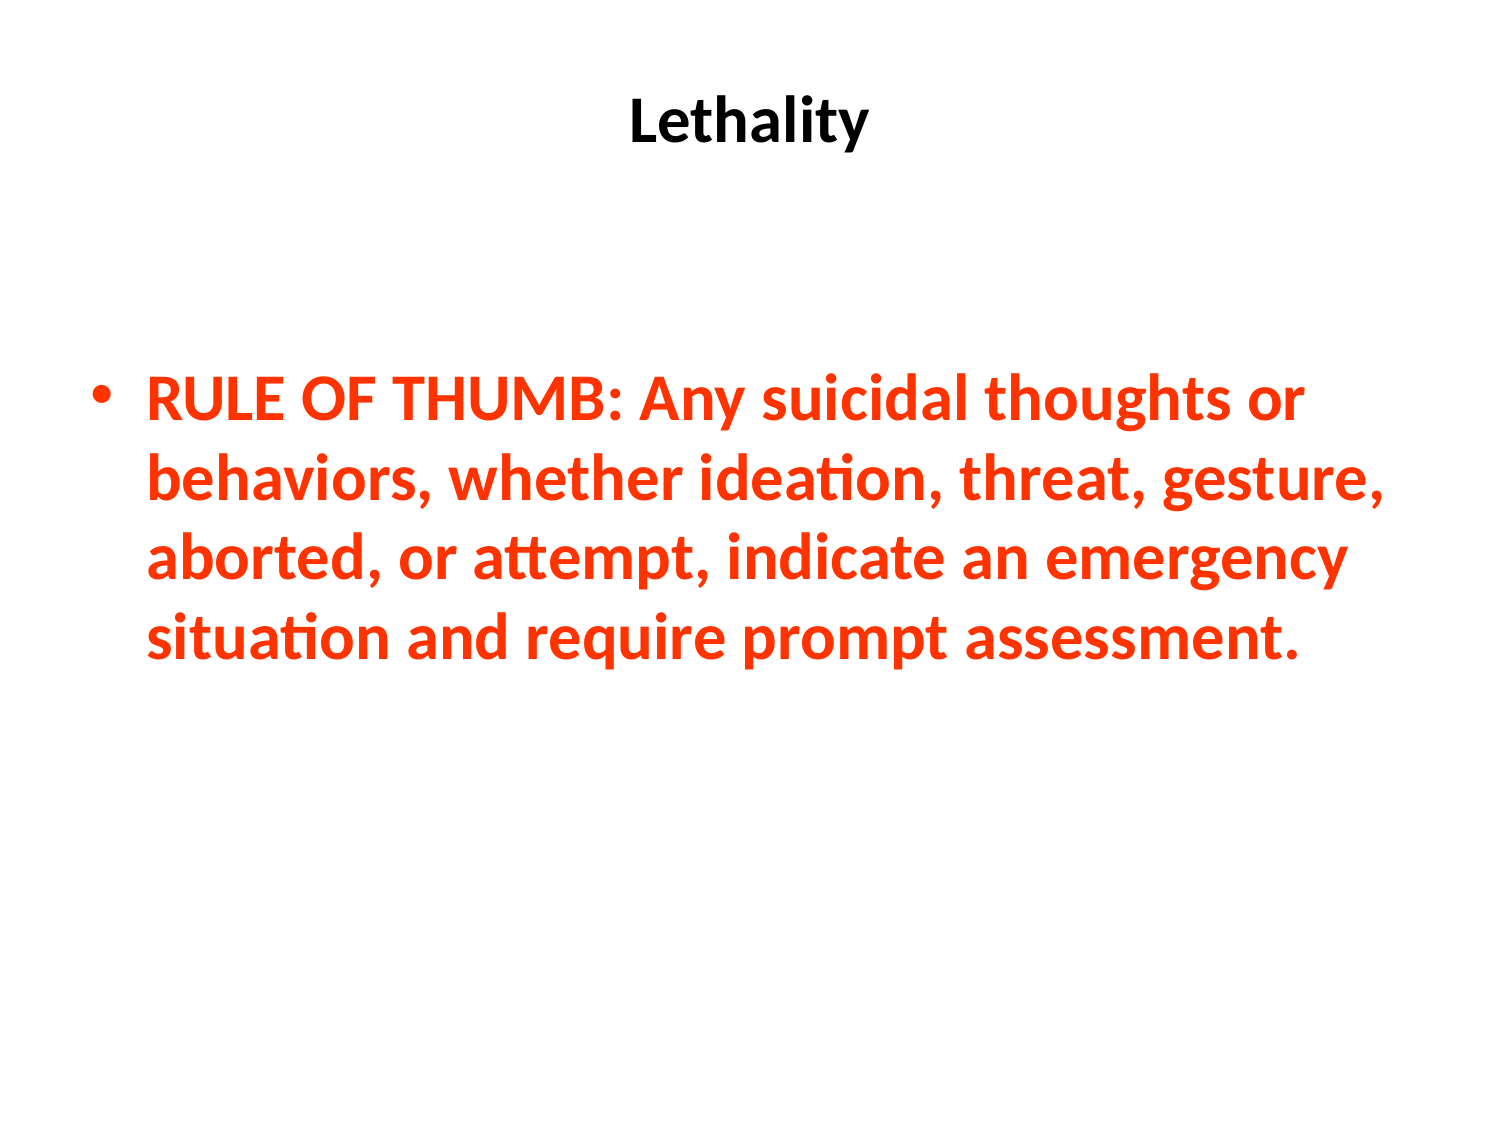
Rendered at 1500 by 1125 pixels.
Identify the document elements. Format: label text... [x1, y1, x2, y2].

title Lethality [75, 45, 1425, 188]
list RULE OF THUMB: Any suicidal thoughts or behaviors, whether ideation, threat, gesture, aborted, or attempt, indicate an emergency situation and require prompt assessment. [75, 262, 1425, 1005]
